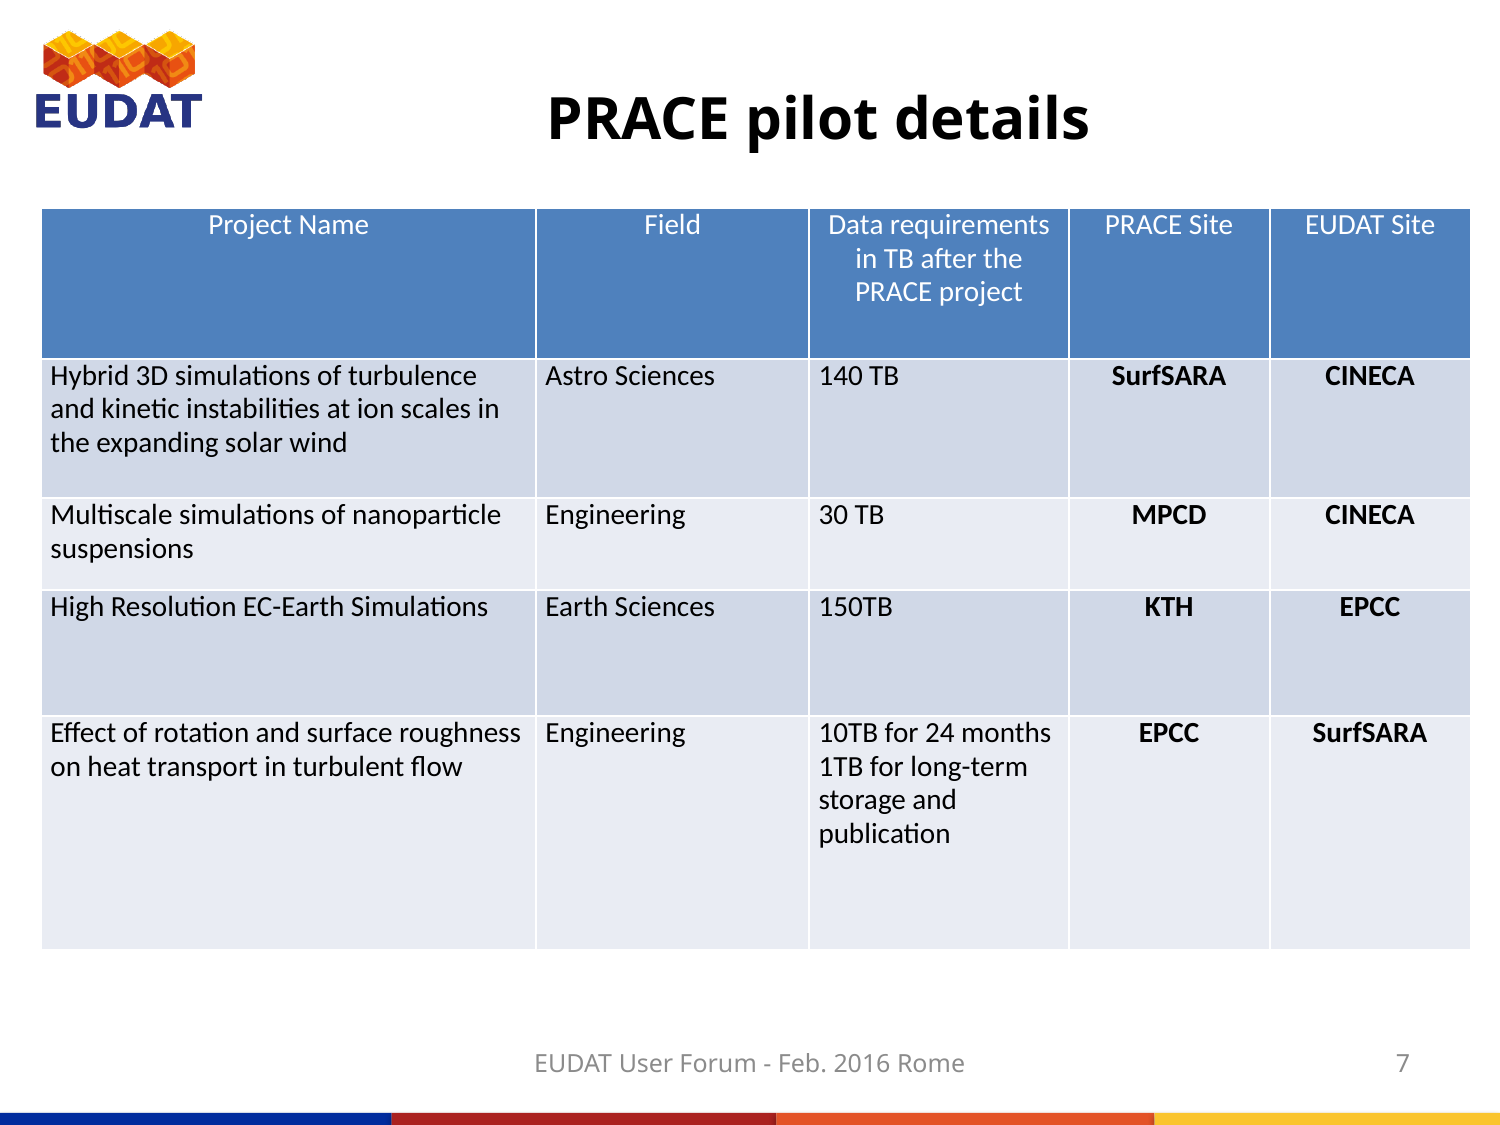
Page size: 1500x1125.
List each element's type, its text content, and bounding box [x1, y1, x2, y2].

table_cell 150TB [810, 591, 1068, 715]
table_cell 10TB for 24 months 1TB for long-term storage and publication [810, 717, 1068, 949]
table_cell SurfSARA [1070, 360, 1269, 497]
table_header Data requirements in TB after the PRACE project [810, 209, 1068, 358]
table_cell MPCD [1070, 499, 1269, 589]
table_header EUDAT Site [1271, 209, 1470, 358]
table_cell 140 TB [810, 360, 1068, 497]
table_cell Earth Sciences [537, 591, 808, 715]
table_header Project Name [42, 209, 535, 358]
picture [8, 0, 210, 161]
table_cell EPCC [1070, 717, 1269, 949]
table_cell EPCC [1271, 591, 1470, 715]
table_cell High Resolution EC-Earth Simulations [42, 591, 535, 715]
footer EUDAT User Forum - Feb. 2016 Rome [512, 1034, 988, 1094]
table_cell CINECA [1271, 360, 1470, 497]
title PRACE pilot details [212, 45, 1425, 188]
table_cell SurfSARA [1271, 717, 1470, 949]
table_cell CINECA [1271, 499, 1470, 589]
slide_number 7 [1074, 1034, 1425, 1094]
table_header PRACE Site [1070, 209, 1269, 358]
table_cell Engineering [537, 499, 808, 589]
table_cell Engineering [537, 717, 808, 949]
table_cell Effect of rotation and surface roughness on heat transport in turbulent flow [42, 717, 535, 949]
table_cell KTH [1070, 591, 1269, 715]
table_header Field [537, 209, 808, 358]
table_cell Multiscale simulations of nanoparticle suspensions [42, 499, 535, 589]
table_cell 30 TB [810, 499, 1068, 589]
table_cell Hybrid 3D simulations of turbulence and kinetic instabilities at ion scales in the expanding solar wind [42, 360, 535, 497]
table_cell Astro Sciences [537, 360, 808, 497]
